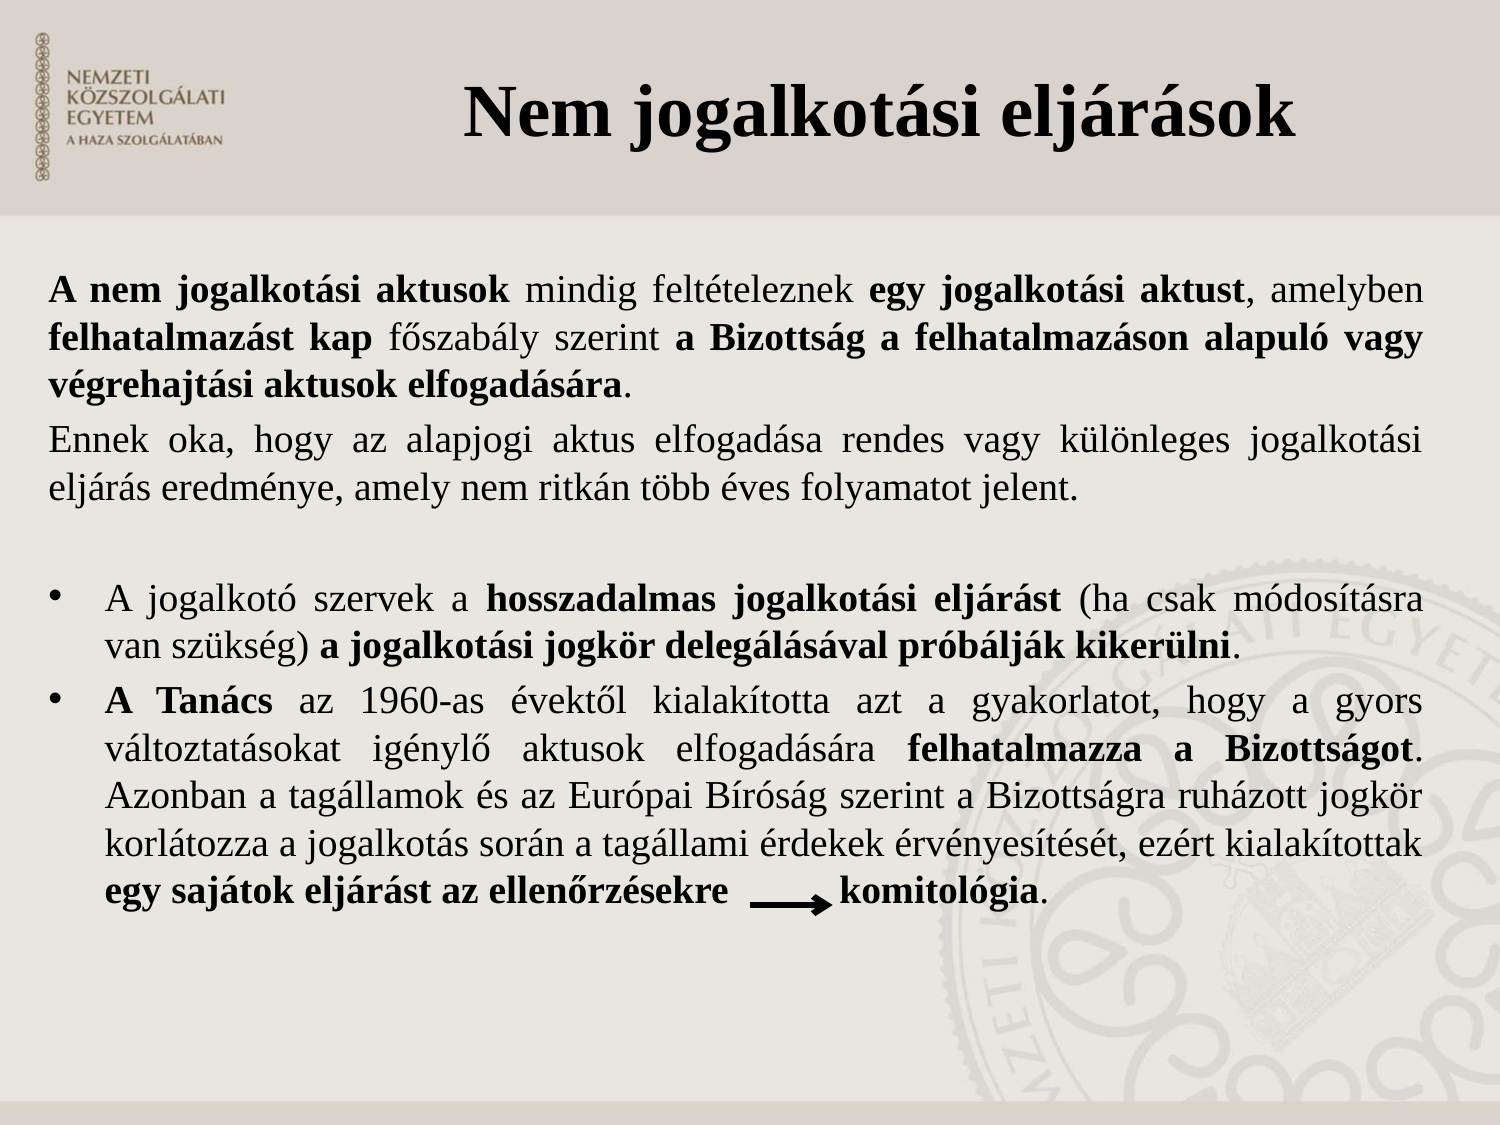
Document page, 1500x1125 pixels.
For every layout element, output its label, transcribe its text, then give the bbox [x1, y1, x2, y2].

text_box Nem jogalkotási eljárások [383, 54, 1376, 250]
picture [0, 0, 1500, 1125]
list A nem jogalkotási aktusok mindig feltételeznek egy jogalkotási aktust, amelyben felhatalmazást kap főszabály szerint a Bizottság a felhatalmazáson alapuló vagy végrehajtási aktusok elfogadására. Ennek oka, hogy az alapjogi aktus elfogadása rendes vagy különleges jogalkotási eljárás eredménye, amely nem ritkán több éves folyamatot jelent. A jogalkotó szervek a hosszadalmas jogalkotási eljárást (ha csak módosításra van szükség) a jogalkotási jogkör delegálásával próbálják kikerülni. A Tanács az 1960-as évektől kialakította azt a gyakorlatot, hogy a gyors változtatásokat igénylő aktusok elfogadására felhatalmazza a Bizottságot. Azonban a tagállamok és az Európai Bíróság szerint a Bizottságra ruházott jogkör korlátozza a jogalkotás során a tagállami érdekek érvényesítését, ezért kialakítottak egy sajátok eljárást az ellenőrzésekre komitológia. [33, 255, 1439, 1052]
